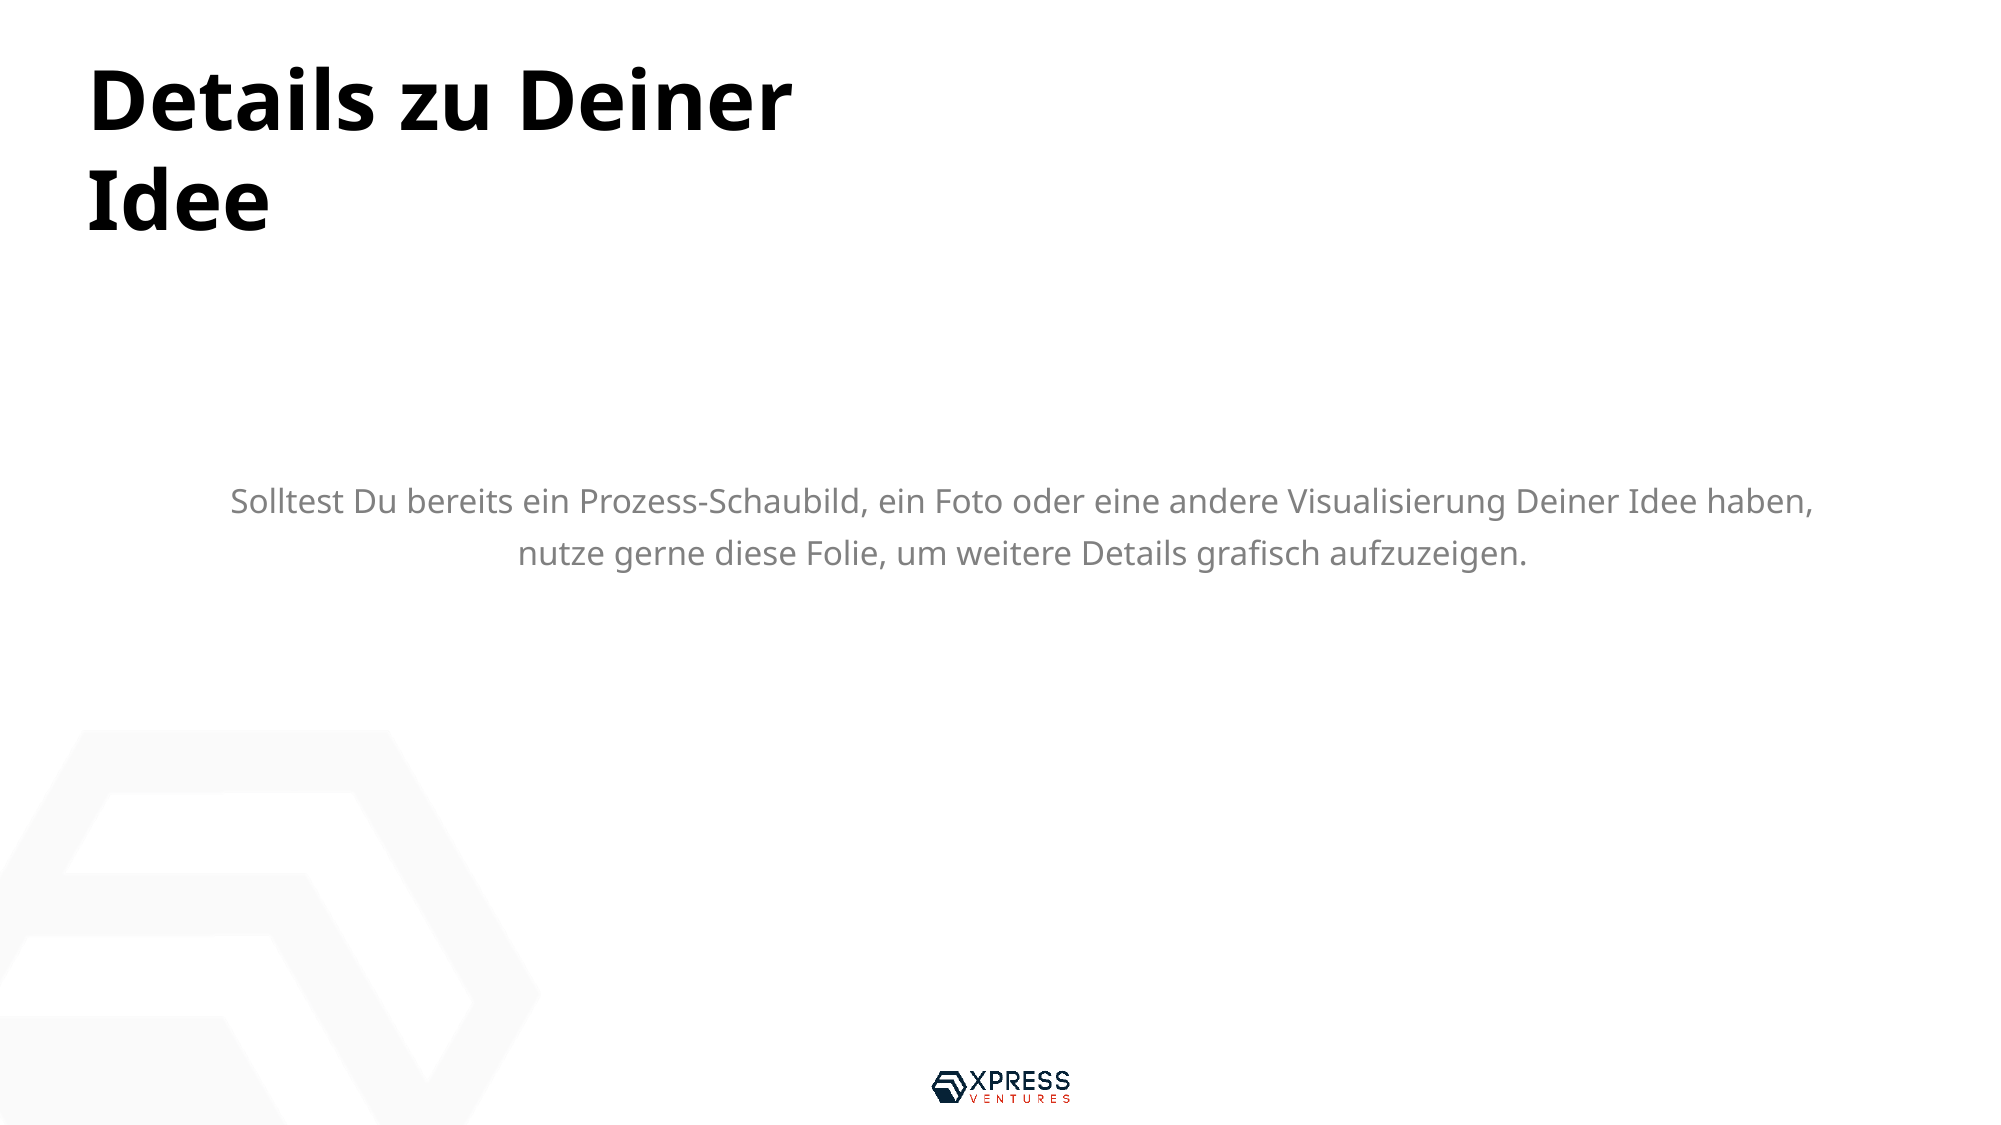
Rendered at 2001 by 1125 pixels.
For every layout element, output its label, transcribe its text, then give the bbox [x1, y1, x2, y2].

text_box Details zu Deiner Idee [87, 47, 970, 248]
picture [920, 1068, 1080, 1106]
text_box Solltest Du bereits ein Prozess-Schaubild, ein Foto oder eine andere Visualisierung Deiner Idee haben, nutze gerne diese Folie, um weitere Details grafisch aufzuzeigen. [230, 479, 1817, 573]
